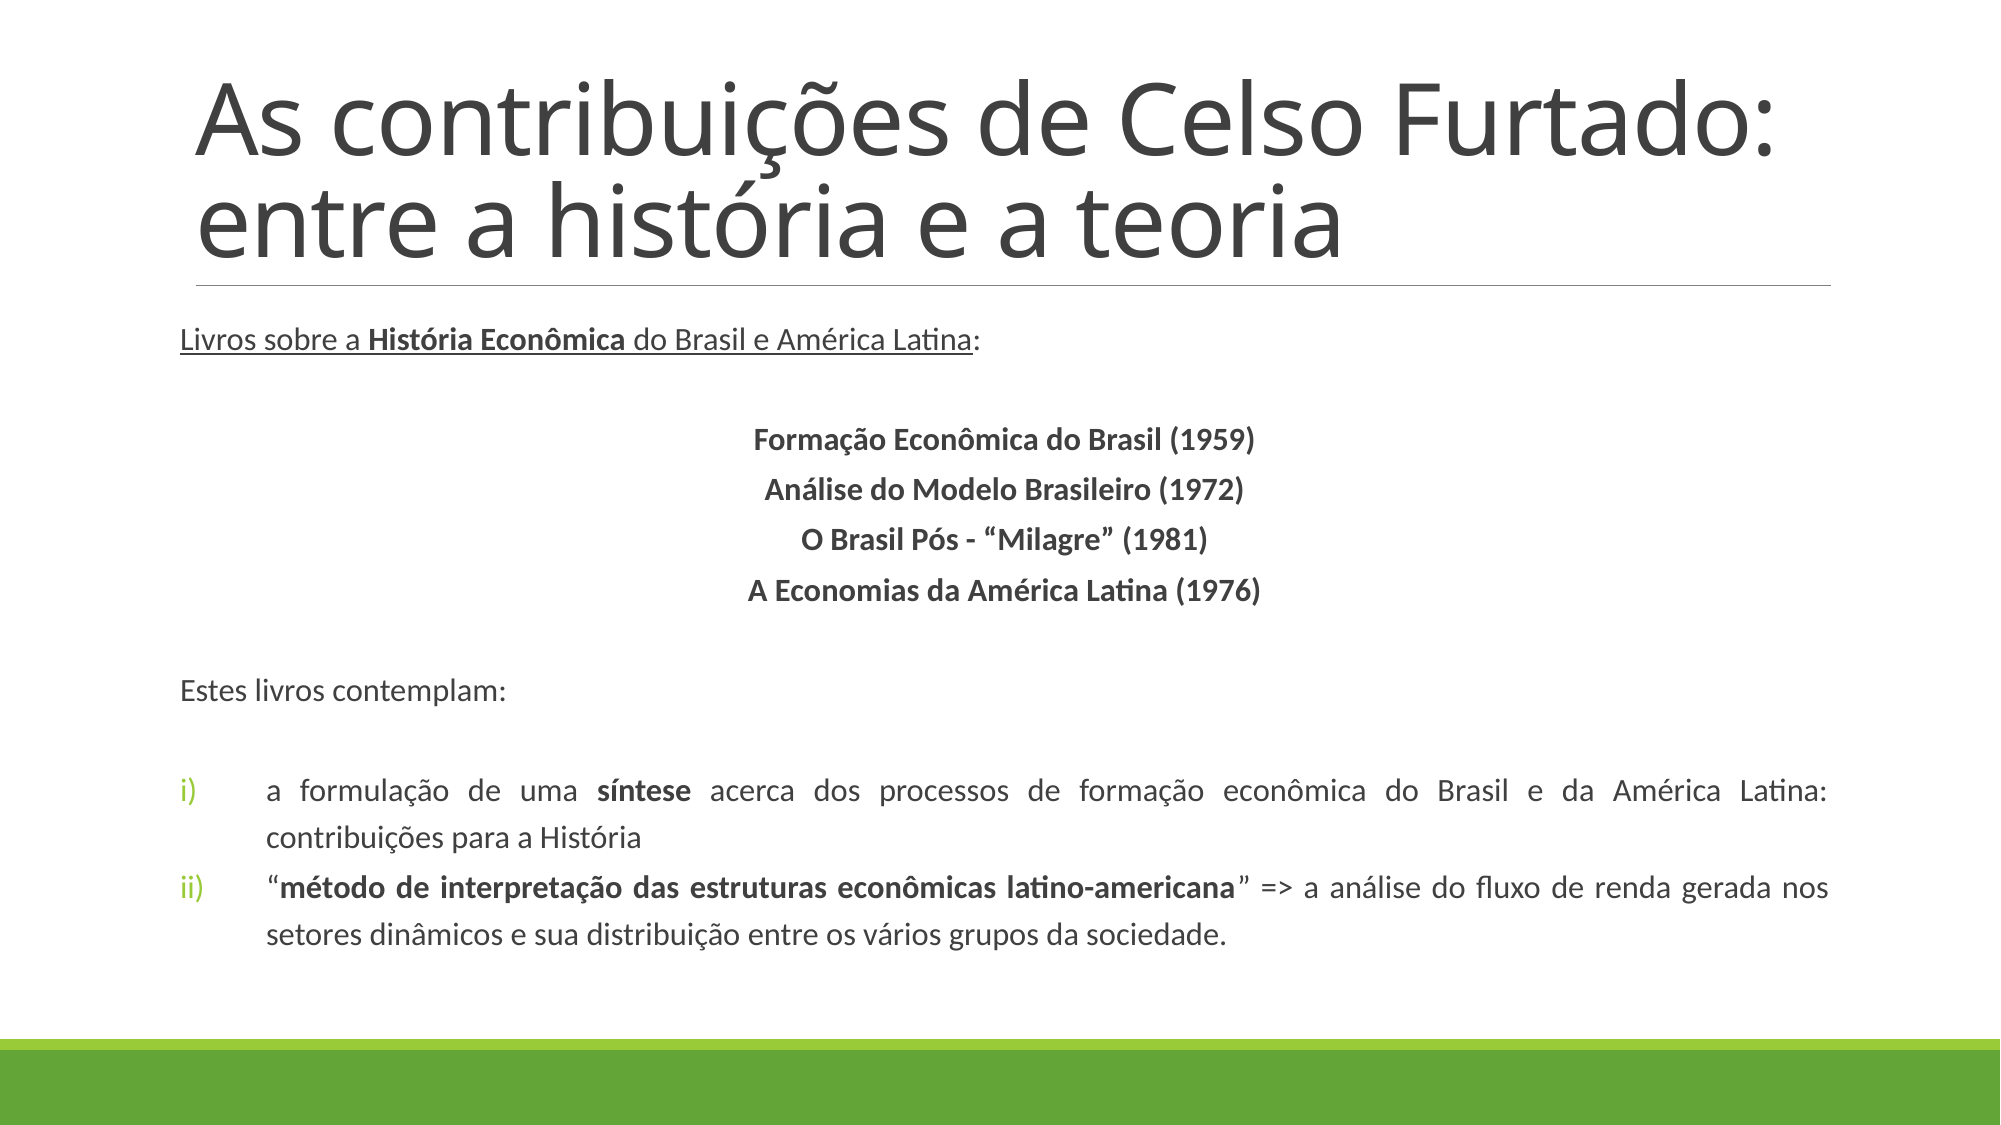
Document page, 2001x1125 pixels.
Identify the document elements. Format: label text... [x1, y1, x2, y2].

list Livros sobre a História Econômica do Brasil e América Latina: Formação Econômica do Brasil (1959) Análise do Modelo Brasileiro (1972) O Brasil Pós - “Milagre” (1981) A Economias da América Latina (1976) Estes livros contemplam: a formulação de uma síntese acerca dos processos de formação econômica do Brasil e da América Latina: contribuições para a História “método de interpretação das estruturas econômicas latino-americana” => a análise do fluxo de renda gerada nos setores dinâmicos e sua distribuição entre os vários grupos da sociedade. [180, 302, 1830, 963]
title As contribuições de Celso Furtado: entre a história e a teoria [180, 47, 1830, 285]
